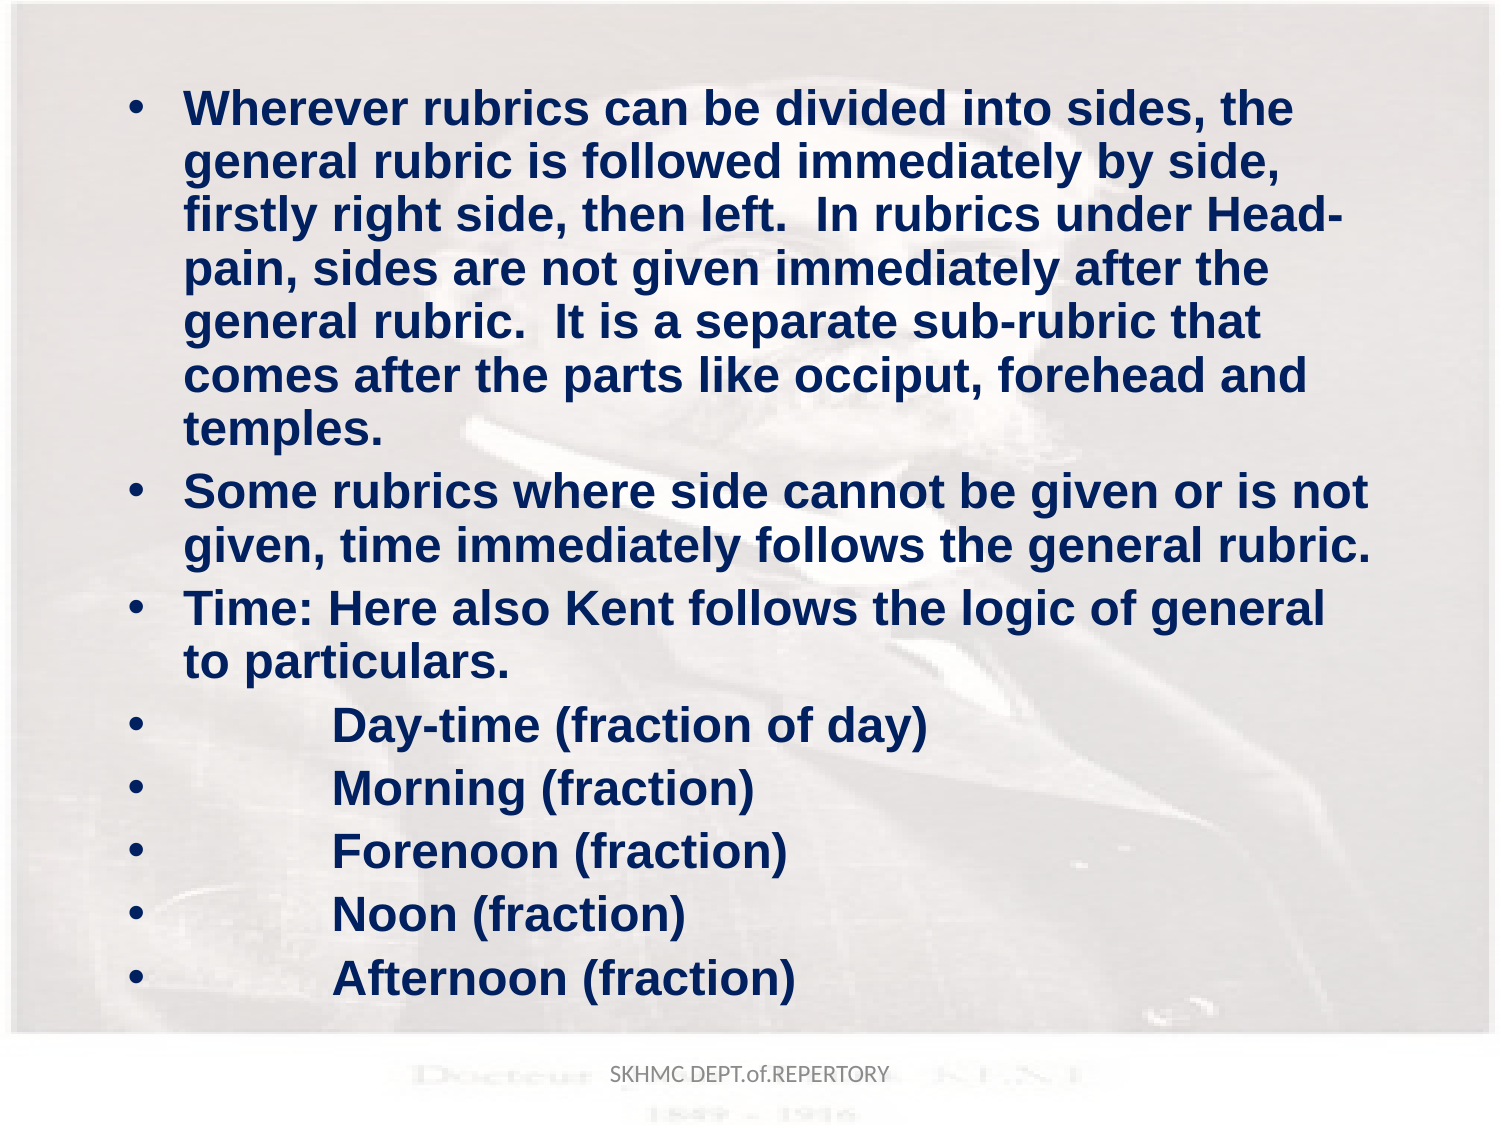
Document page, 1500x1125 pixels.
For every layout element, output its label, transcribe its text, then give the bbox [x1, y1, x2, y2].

list Wherever rubrics can be divided into sides, the general rubric is followed immediately by side, firstly right side, then left. In rubrics under Head- pain, sides are not given immediately after the general rubric. It is a separate sub-rubric that comes after the parts like occiput, forehead and temples. Some rubrics where side cannot be given or is not given, time immediately follows the general rubric. Time: Here also Kent follows the logic of general to particulars. Day-time (fraction of day) Morning (fraction) Forenoon (fraction) Noon (fraction) Afternoon (fraction) [112, 75, 1388, 1038]
footer SKHMC DEPT.of.REPERTORY [512, 1042, 988, 1103]
